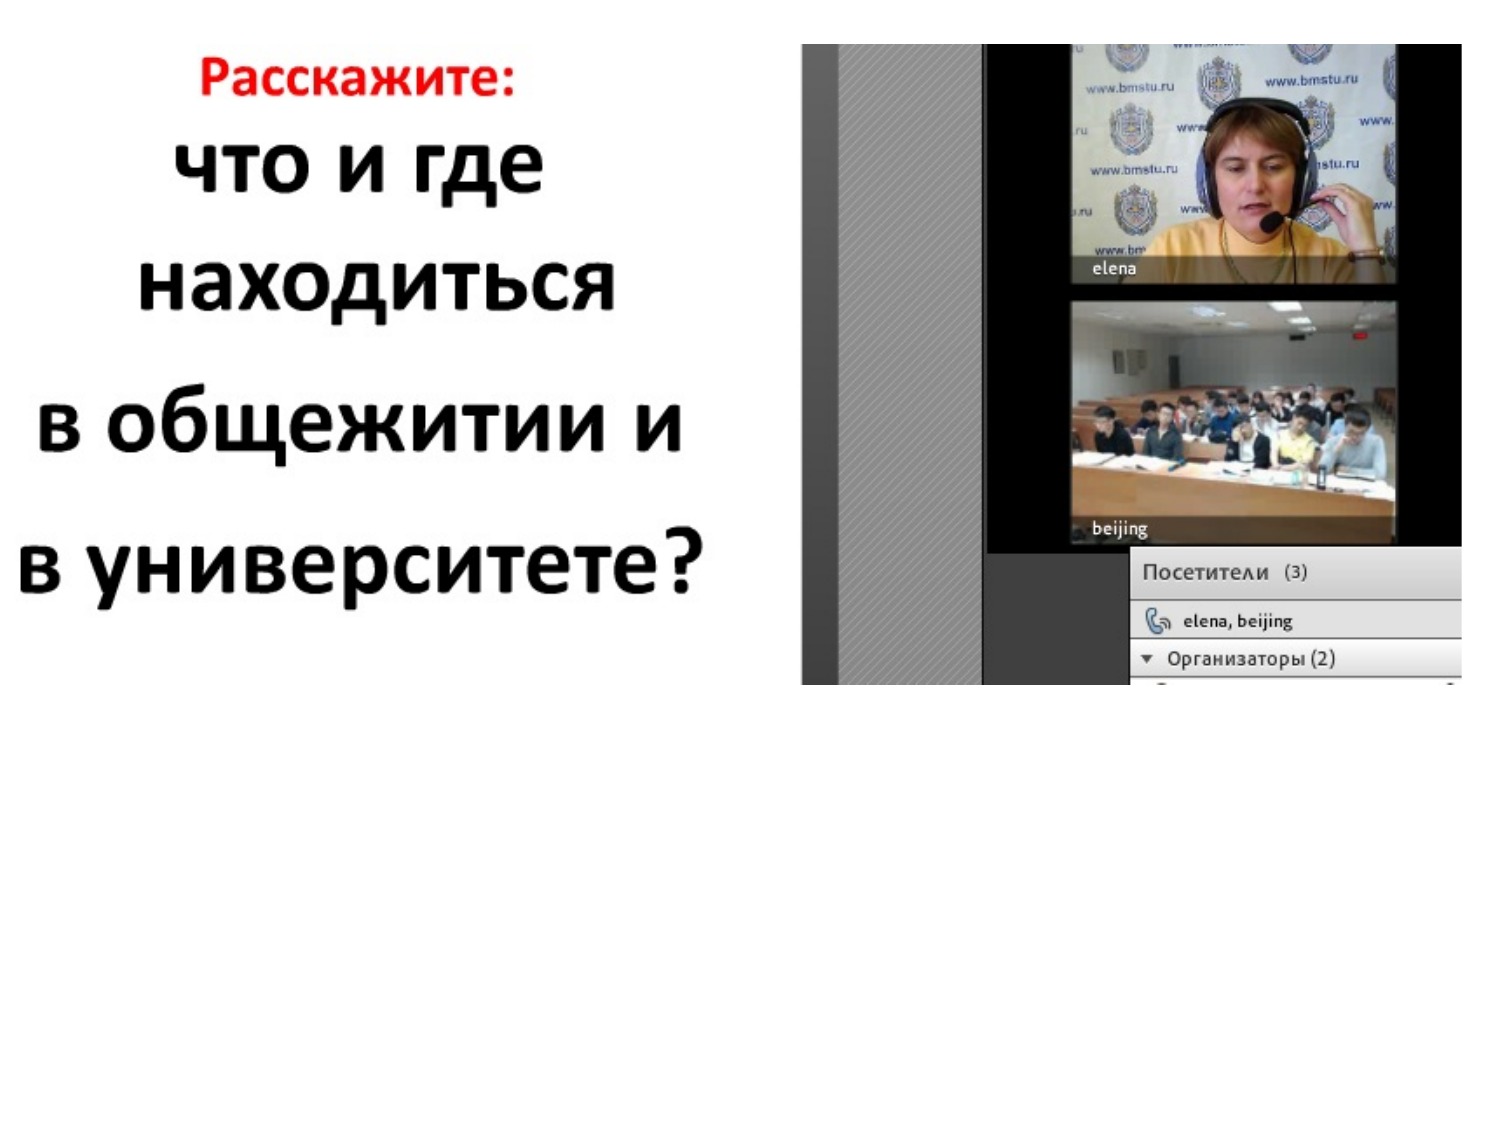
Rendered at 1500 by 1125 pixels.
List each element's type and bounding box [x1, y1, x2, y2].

list [5, 42, 1462, 686]
